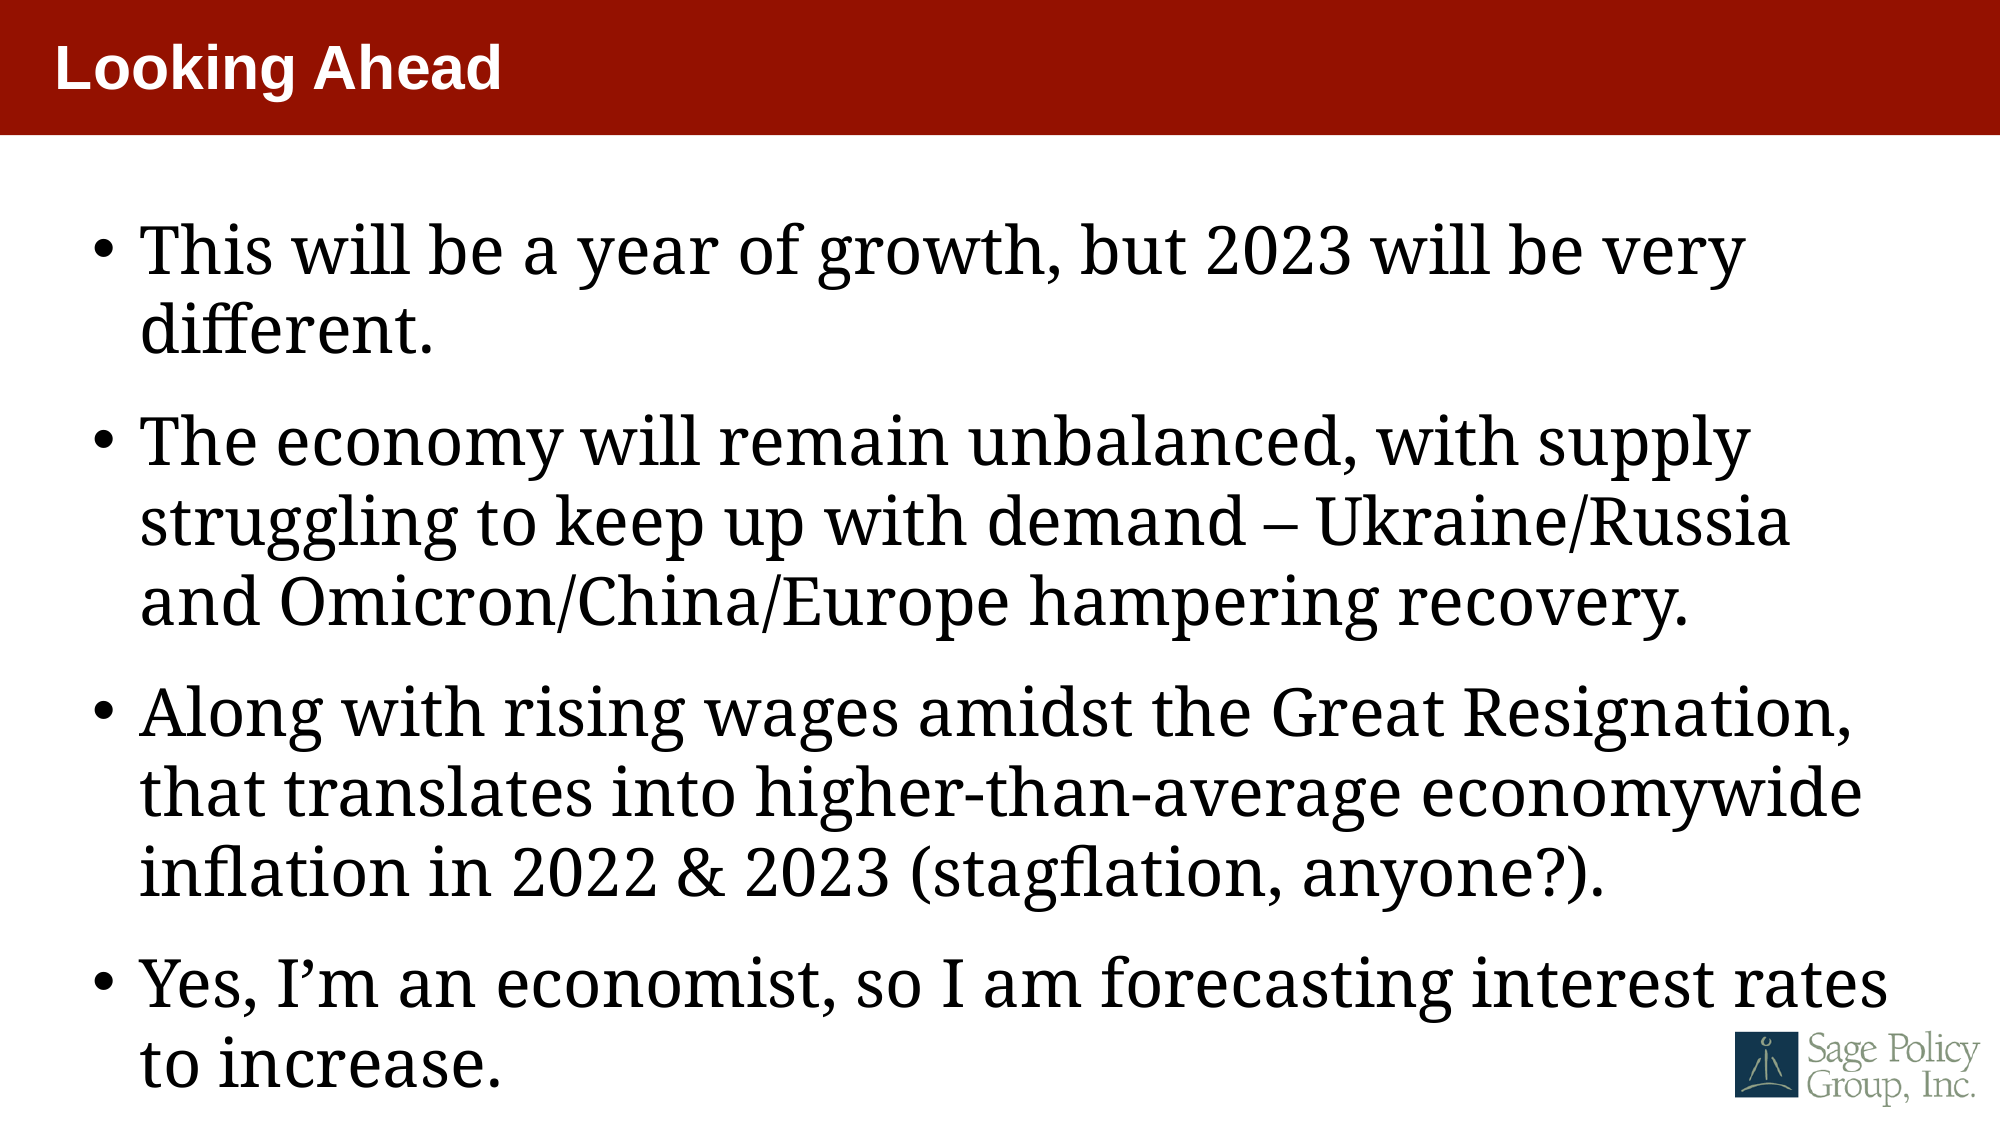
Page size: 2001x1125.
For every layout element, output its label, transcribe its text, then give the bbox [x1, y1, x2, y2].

title Looking Ahead [39, 1, 1960, 137]
text_box This will be a year of growth, but 2023 will be very different. The economy will remain unbalanced, with supply struggling to keep up with demand – Ukraine/Russia and Omicron/China/Europe hampering recovery. Along with rising wages amidst the Great Resignation, that translates into higher-than-average economywide inflation in 2022 & 2023 (stagflation, anyone?). Yes, I’m an economist, so I am forecasting interest rates to increase. [77, 199, 1923, 1109]
picture [1726, 1014, 1990, 1116]
